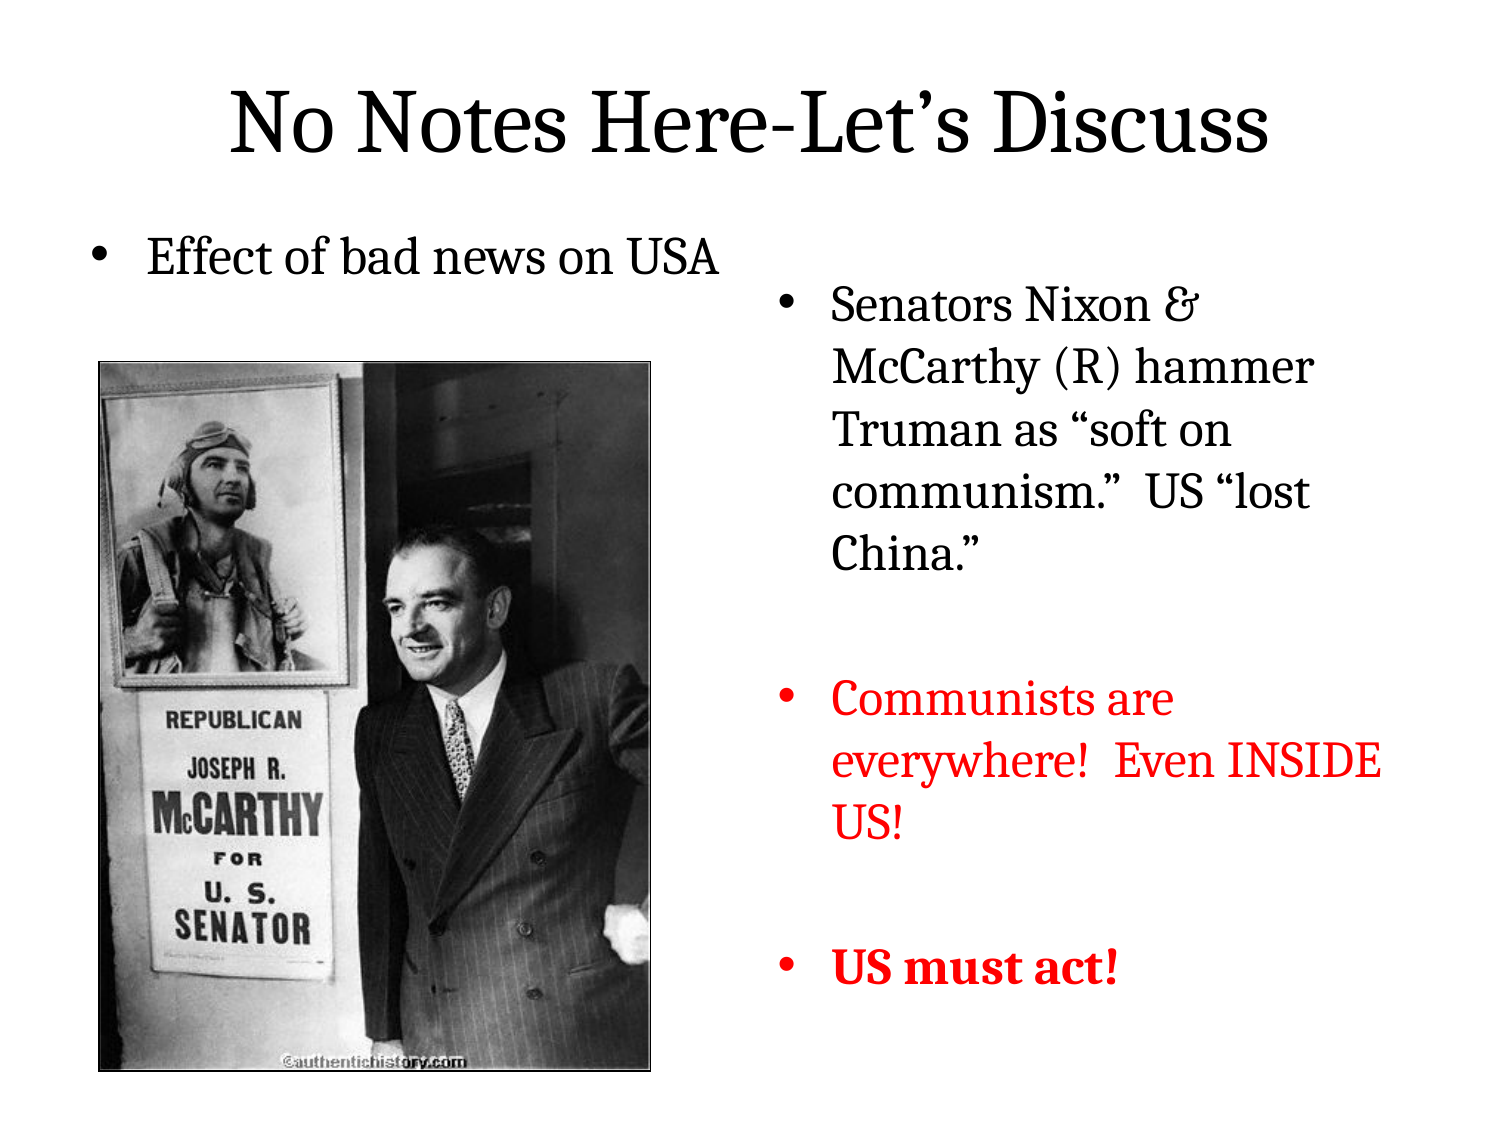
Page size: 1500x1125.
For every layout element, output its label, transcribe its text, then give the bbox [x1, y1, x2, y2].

list Effect of bad news on USA [75, 212, 738, 350]
list Senators Nixon & McCarthy (R) hammer Truman as “soft on communism.” US “lost China.” Communists are everywhere! Even INSIDE US! US must act! [762, 262, 1425, 1005]
title No Notes Here-Let’s Discuss [75, 45, 1425, 188]
picture [99, 362, 651, 1071]
